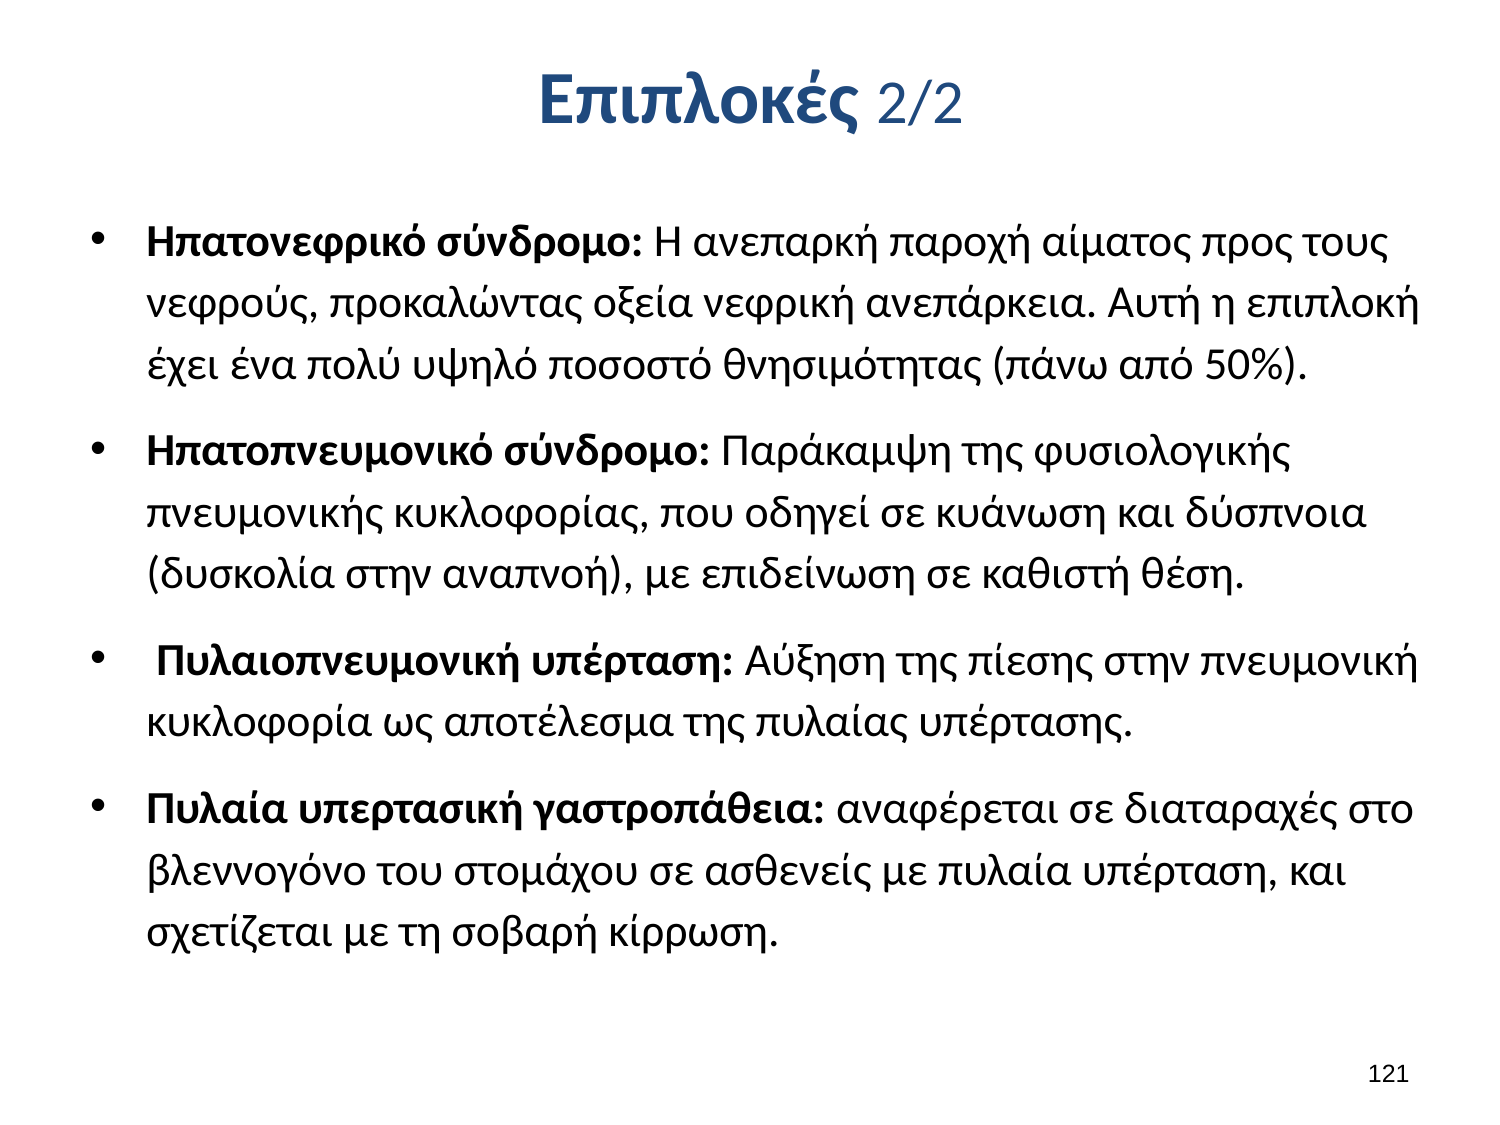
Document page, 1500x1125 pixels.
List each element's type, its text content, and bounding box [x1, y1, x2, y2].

list Ηπατονεφρικό σύνδρομο: Η ανεπαρκή παροχή αίματος προς τους νεφρούς, προκαλώντας οξεία νεφρική ανεπάρκεια. Αυτή η επιπλοκή έχει ένα πολύ υψηλό ποσοστό θνησιμότητας (πάνω από 50%). Ηπατοπνευμονικό σύνδρομο: Παράκαμψη της φυσιολογικής πνευμονικής κυκλοφορίας, που οδηγεί σε κυάνωση και δύσπνοια (δυσκολία στην αναπνοή), με επιδείνωση σε καθιστή θέση. Πυλαιοπνευμονική υπέρταση: Αύξηση της πίεσης στην πνευμονική κυκλοφορία ως αποτέλεσμα της πυλαίας υπέρτασης. Πυλαία υπερτασική γαστροπάθεια: αναφέρεται σε διαταραχές στο βλεννογόνο του στομάχου σε ασθενείς με πυλαία υπέρταση, και σχετίζεται με τη σοβαρή κίρρωση. [75, 196, 1459, 1024]
title Επιπλοκές 2/2 [76, 19, 1427, 169]
slide_number 120 [1074, 1042, 1425, 1103]
